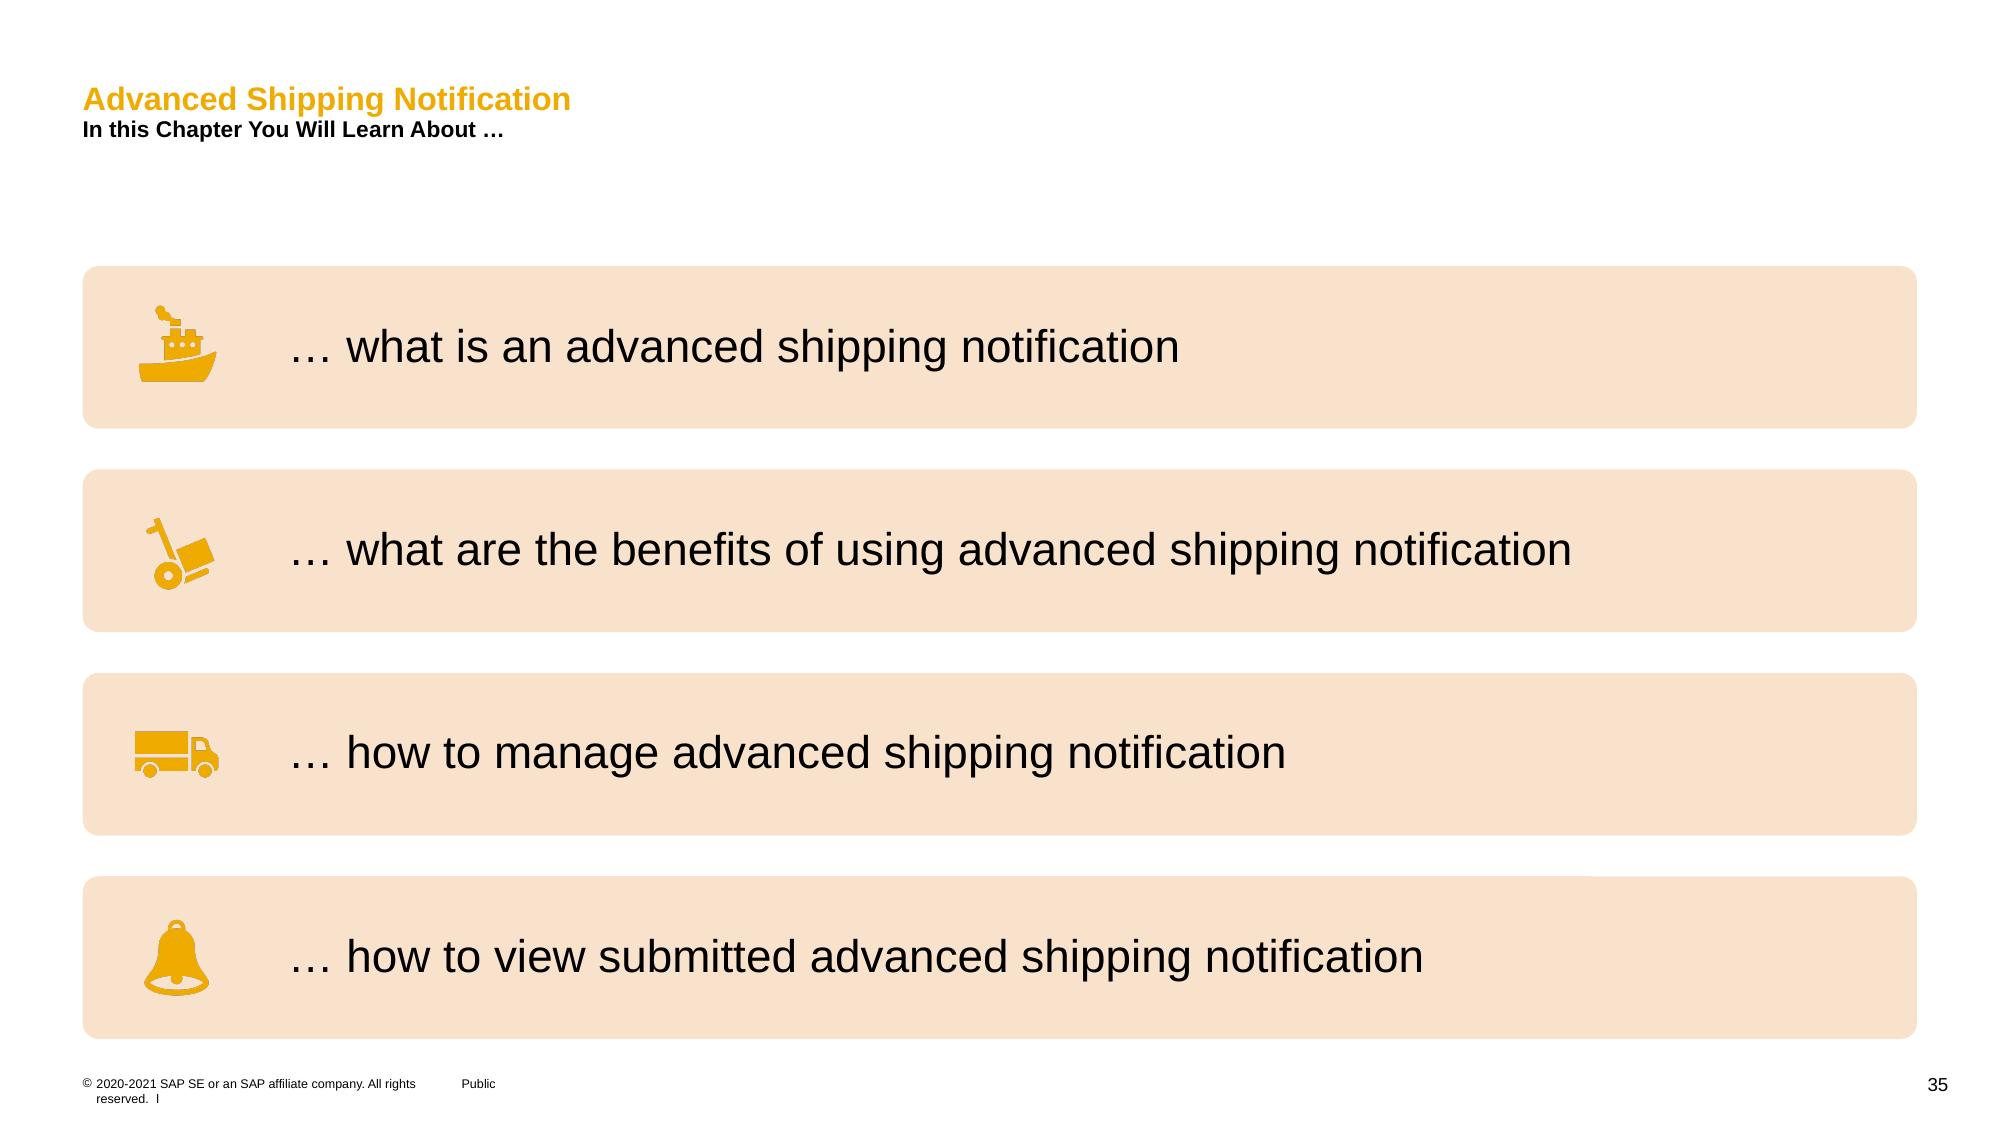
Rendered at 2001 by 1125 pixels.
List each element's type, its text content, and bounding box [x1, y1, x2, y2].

title Advanced Shipping Notification In this Chapter You Will Learn About … [82, 82, 1918, 144]
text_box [82, 265, 1918, 1040]
